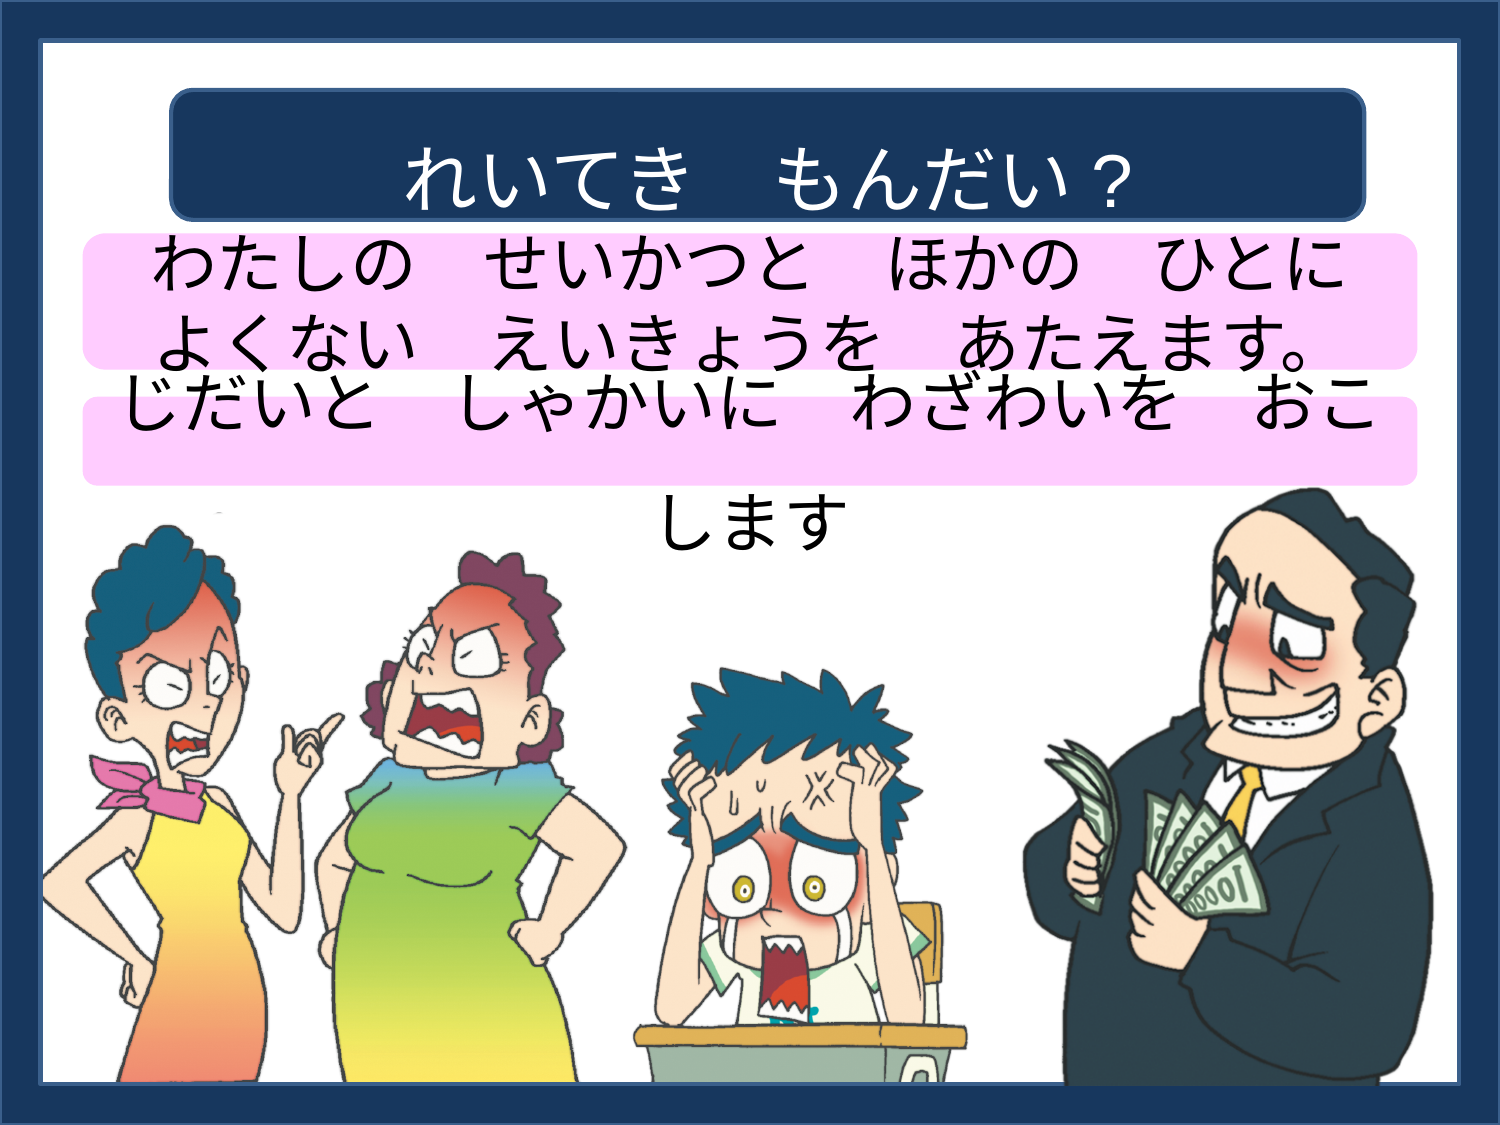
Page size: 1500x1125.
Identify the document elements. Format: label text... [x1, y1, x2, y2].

text_box [0, 0, 1500, 1125]
text_box じだいと しゃかいに わざわいを おこします [80, 394, 1420, 488]
picture [1021, 485, 1436, 1086]
text_box れいてき もんだい? [168, 87, 1367, 222]
picture [631, 665, 970, 1125]
picture [31, 511, 630, 1096]
text_box わたしの せいかつと ほかの ひとに よくない えいきょうを あたえます。 [80, 231, 1420, 372]
